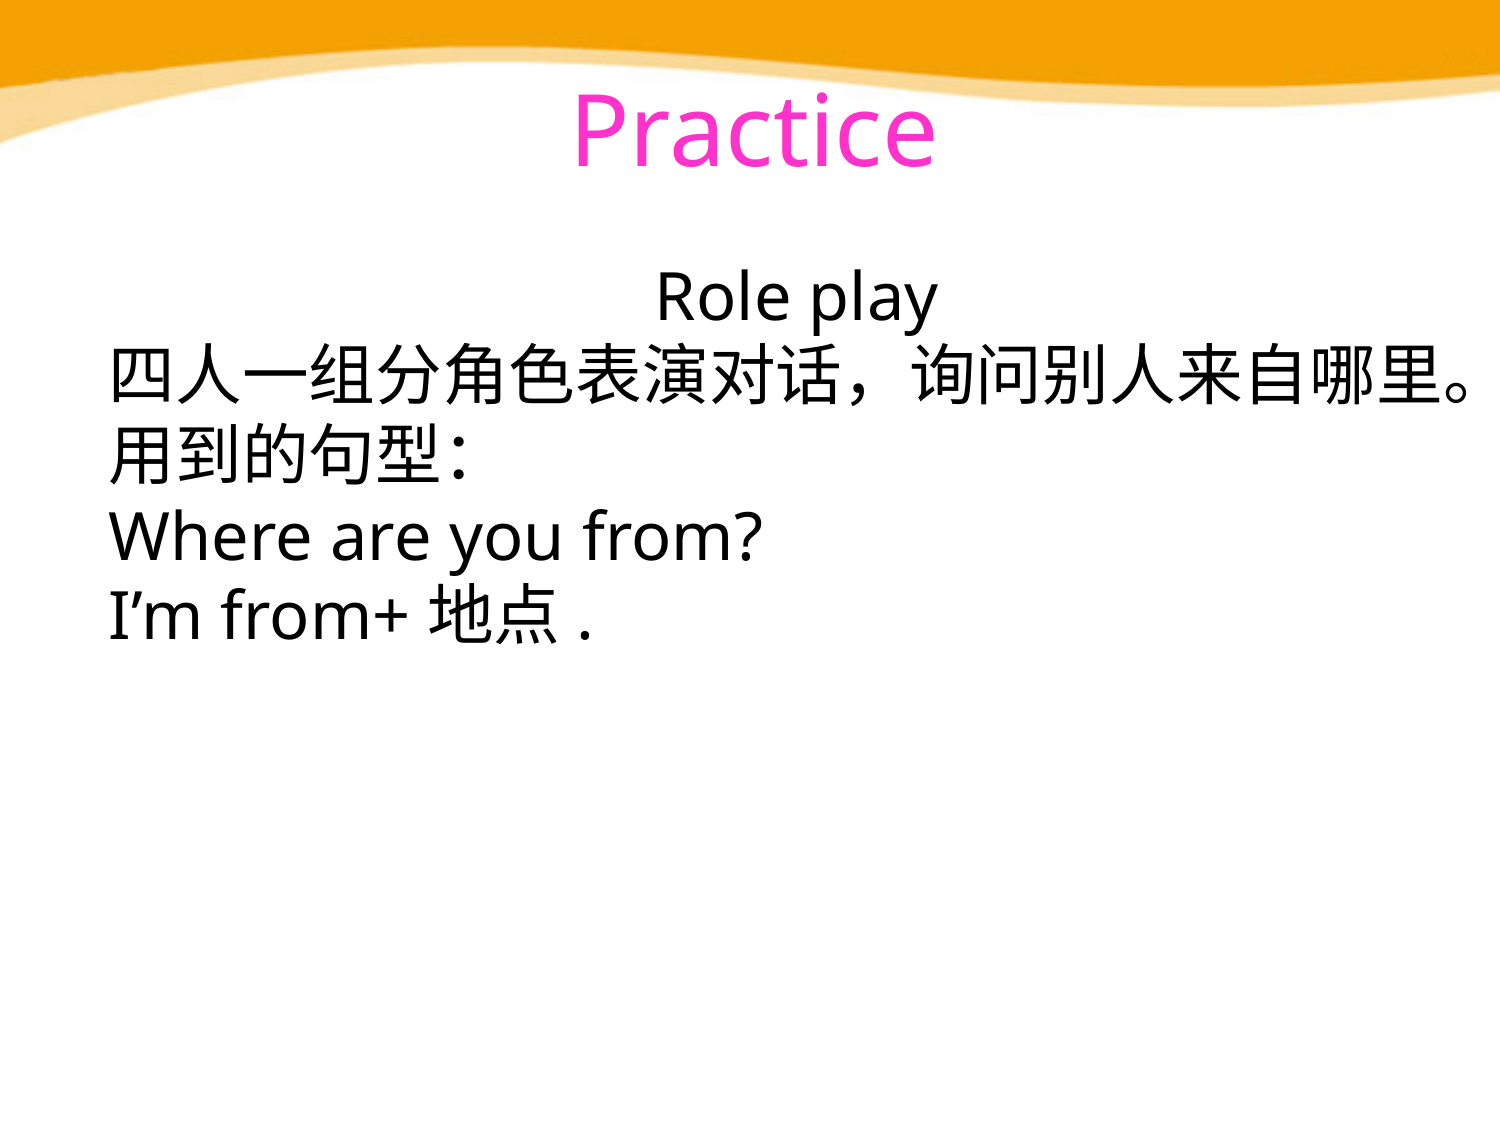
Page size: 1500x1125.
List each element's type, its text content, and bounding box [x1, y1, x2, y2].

text_box Role play 四人一组分角色表演对话，询问别人来自哪里。 用到的句型： Where are you from? I’m from+地点. [93, 246, 1500, 661]
picture [0, 0, 1500, 1125]
text_box Practice [492, 58, 1043, 194]
